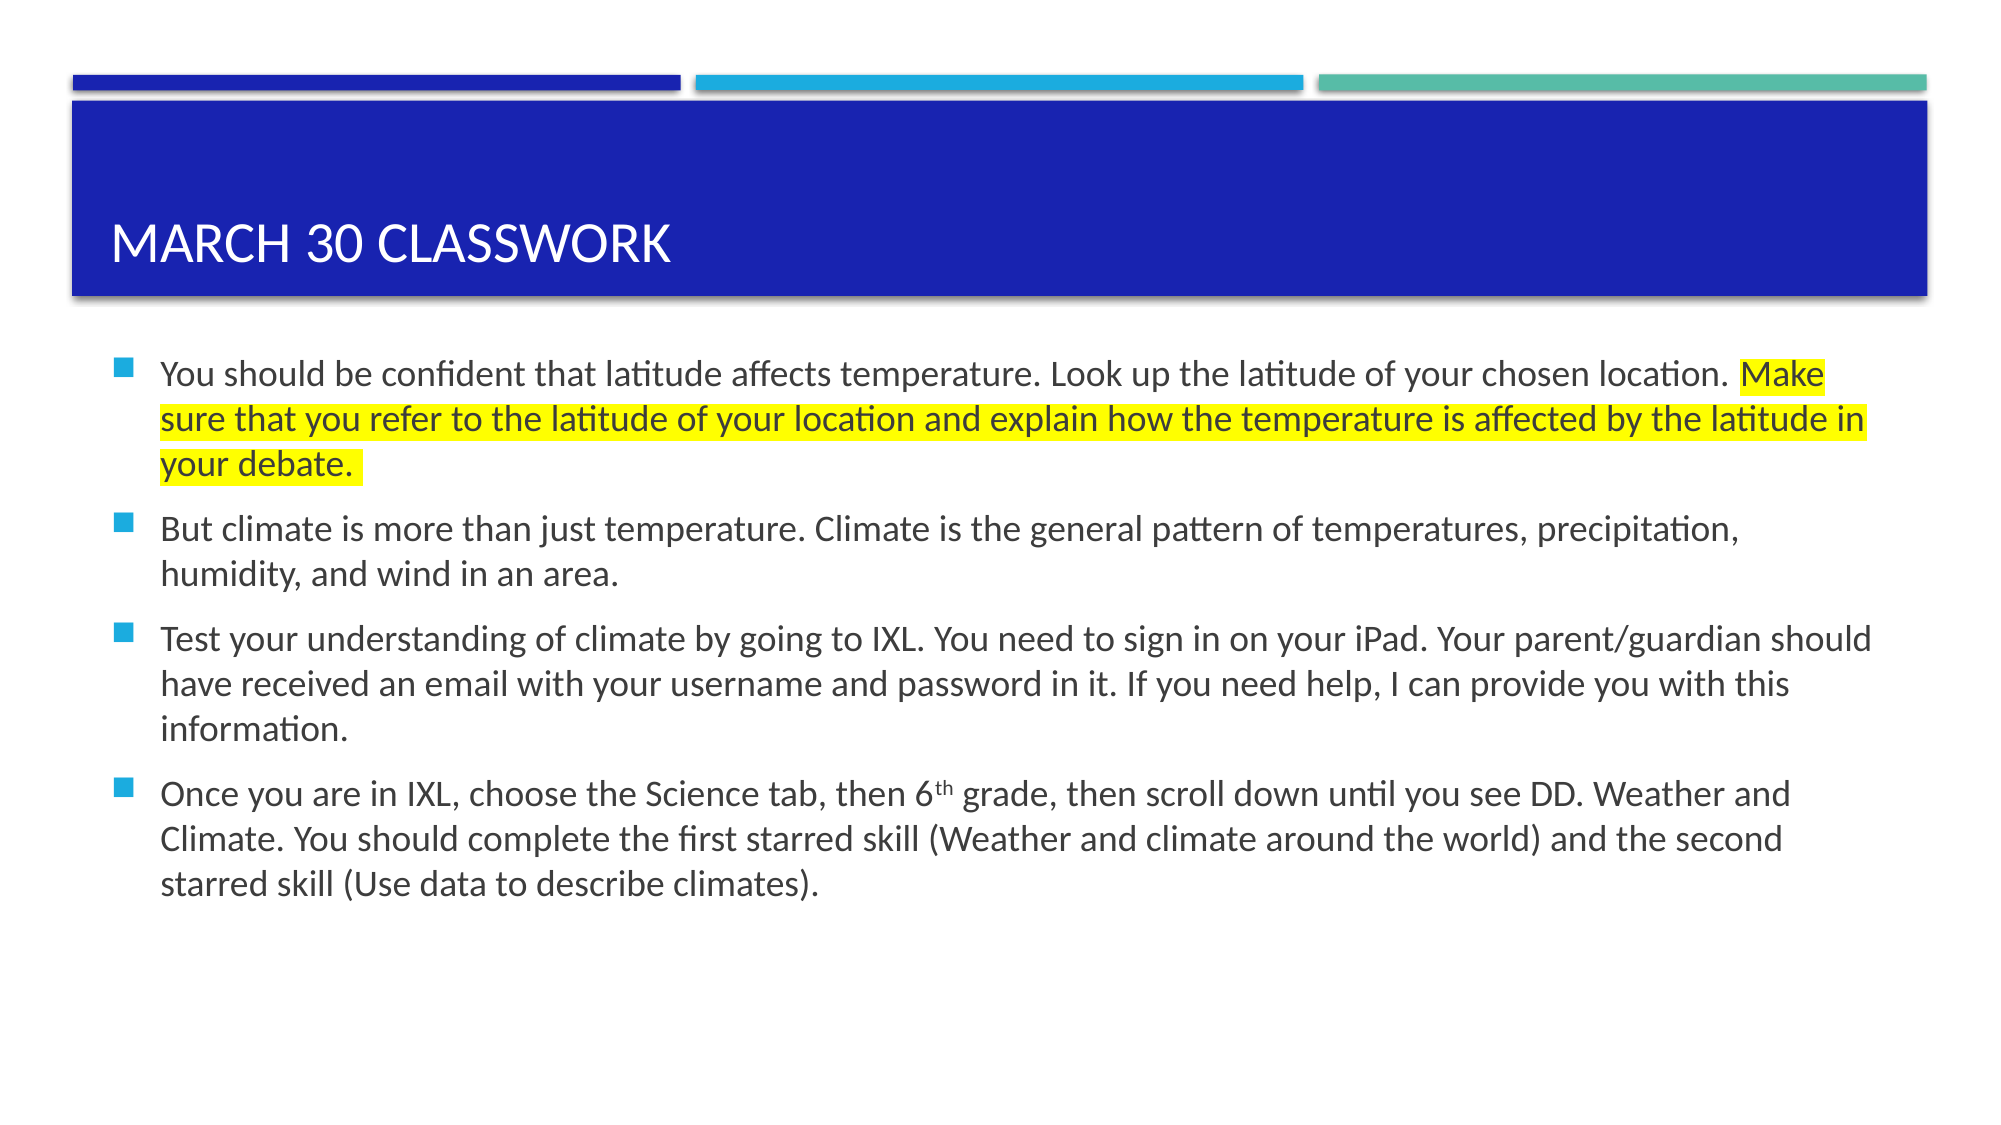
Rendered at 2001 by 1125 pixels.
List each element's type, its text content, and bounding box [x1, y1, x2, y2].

list You should be confident that latitude affects temperature. Look up the latitude of your chosen location. Make sure that you refer to the latitude of your location and explain how the temperature is affected by the latitude in your debate. But climate is more than just temperature. Climate is the general pattern of temperatures, precipitation, humidity, and wind in an area. Test your understanding of climate by going to IXL. You need to sign in on your iPad. Your parent/guardian should have received an email with your username and password in it. If you need help, I can provide you with this information. Once you are in IXL, choose the Science tab, then 6th grade, then scroll down until you see DD. Weather and Climate. You should complete the first starred skill (Weather and climate around the world) and the second starred skill (Use data to describe climates). [95, 357, 1905, 962]
title March 30 classwork [95, 115, 1905, 282]
